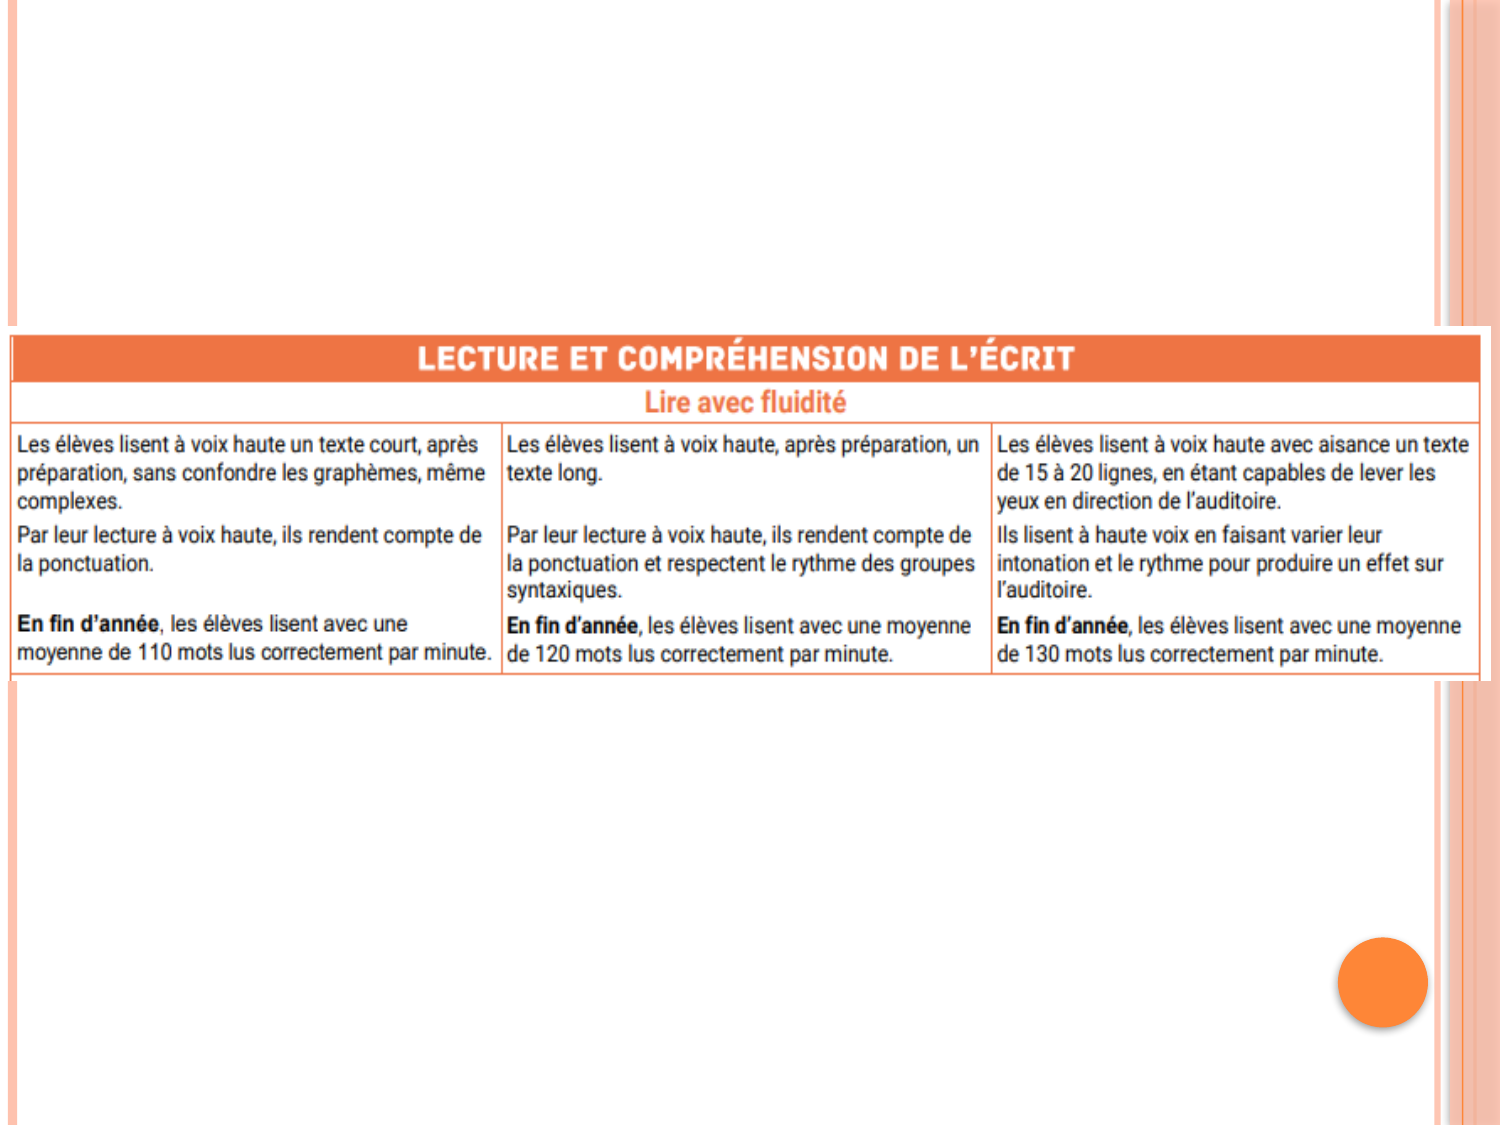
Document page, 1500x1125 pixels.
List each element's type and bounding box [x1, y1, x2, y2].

picture [0, 325, 1492, 682]
